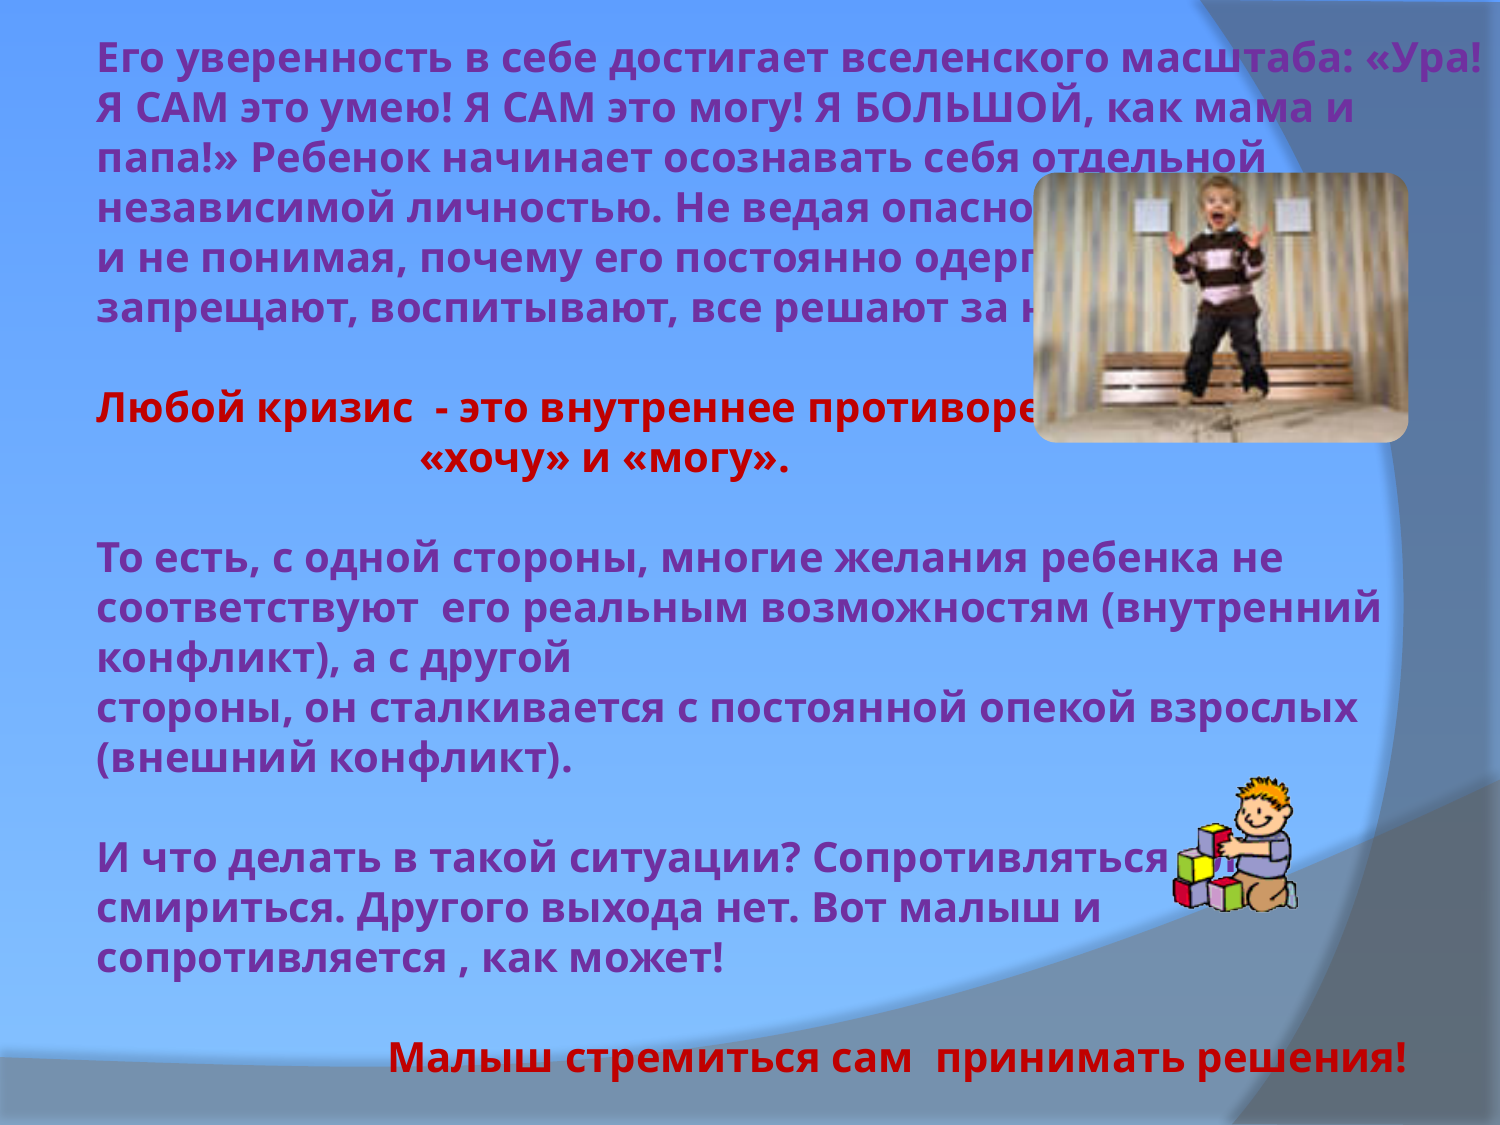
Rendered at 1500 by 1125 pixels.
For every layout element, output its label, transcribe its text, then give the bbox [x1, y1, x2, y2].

text_box Его уверенность в себе достигает вселенского масштаба: «Ура! Я САМ это умею! Я САМ это могу! Я БОЛЬШОЙ, как мама и папа!» Ребенок начинает осознавать себя отдельной независимой личностью. Не ведая опасности, и не понимая, почему его постоянно одергивают, что-то запрещают, воспитывают, все решают за него. Любой кризис - это внутреннее противоречие между «хочу» и «могу». То есть, с одной стороны, многие желания ребенка не соответствуют его реальным возможностям (внутренний конфликт), а с другой стороны, он сталкивается с постоянной опекой взрослых (внешний конфликт). И что делать в такой ситуации? Сопротивляться или смириться. Другого выхода нет. Вот малыш и сопротивляется , как может! Малыш стремиться сам принимать решения! Он стремится не только что-то делать самостоятельно, но и самостоятельно решать, делать это или нет. [82, 23, 1500, 1125]
picture [1171, 773, 1301, 915]
picture [1033, 172, 1409, 443]
